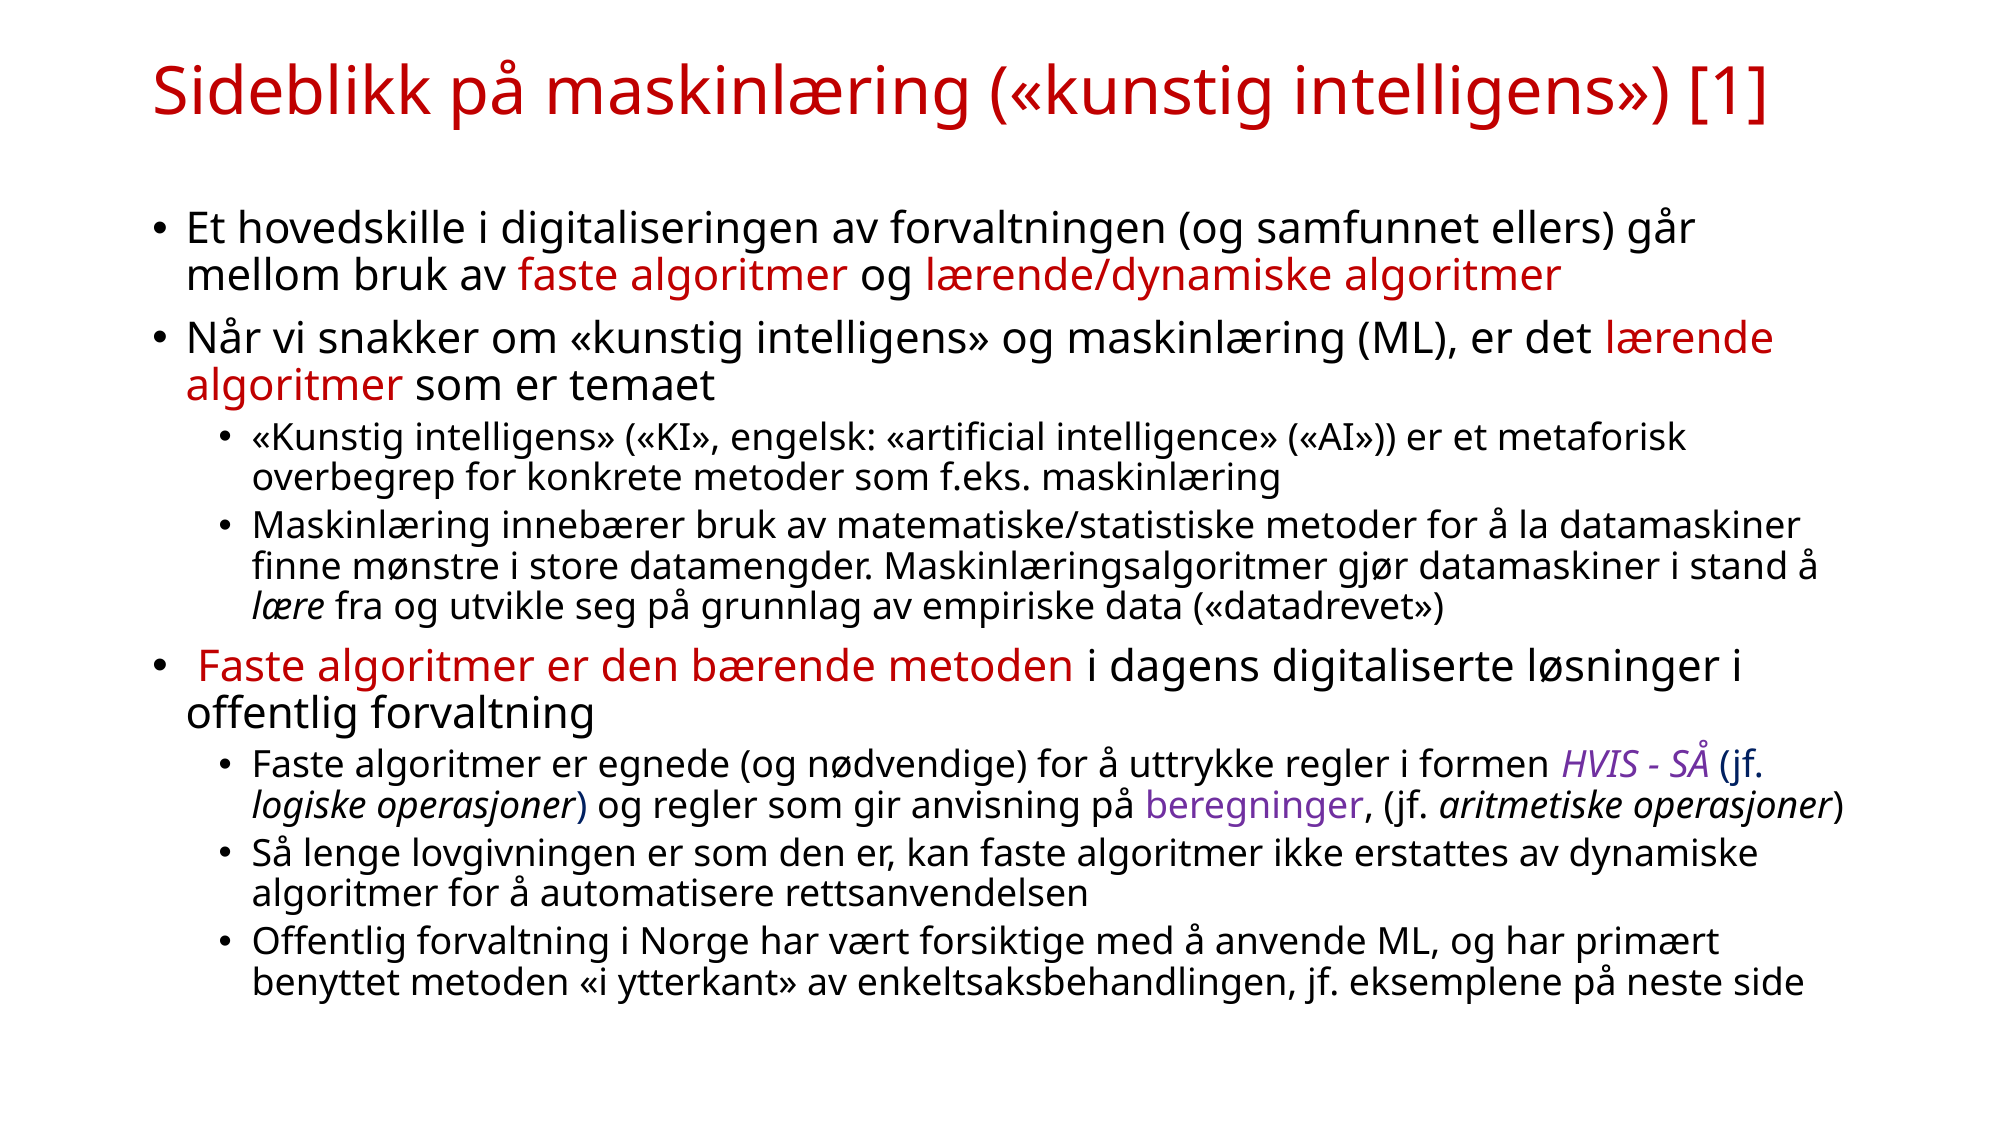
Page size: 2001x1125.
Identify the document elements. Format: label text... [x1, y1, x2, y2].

list Et hovedskille i digitaliseringen av forvaltningen (og samfunnet ellers) går mellom bruk av faste algoritmer og lærende/dynamiske algoritmer Når vi snakker om «kunstig intelligens» og maskinlæring (ML), er det lærende algoritmer som er temaet «Kunstig intelligens» («KI», engelsk: «artificial intelligence» («AI»)) er et metaforisk overbegrep for konkrete metoder som f.eks. maskinlæring Maskinlæring innebærer bruk av matematiske/statistiske metoder for å la datamaskiner finne mønstre i store datamengder. Maskinlæringsalgoritmer gjør datamaskiner i stand å lære fra og utvikle seg på grunnlag av empiriske data («datadrevet») Faste algoritmer er den bærende metoden i dagens digitaliserte løsninger i offentlig forvaltning Faste algoritmer er egnede (og nødvendige) for å uttrykke regler i formen HVIS - SÅ (jf. logiske operasjoner) og regler som gir anvisning på beregninger, (jf. aritmetiske operasjoner) Så lenge lovgivningen er som den er, kan faste algoritmer ikke erstattes av dynamiske algoritmer for å automatisere rettsanvendelsen Offentlig forvaltning i Norge har vært forsiktige med å anvende ML, og har primært benyttet metoden «i ytterkant» av enkeltsaksbehandlingen, jf. eksemplene på neste side [137, 198, 1863, 1032]
title Sideblikk på maskinlæring («kunstig intelligens») [1] [137, 35, 1863, 151]
